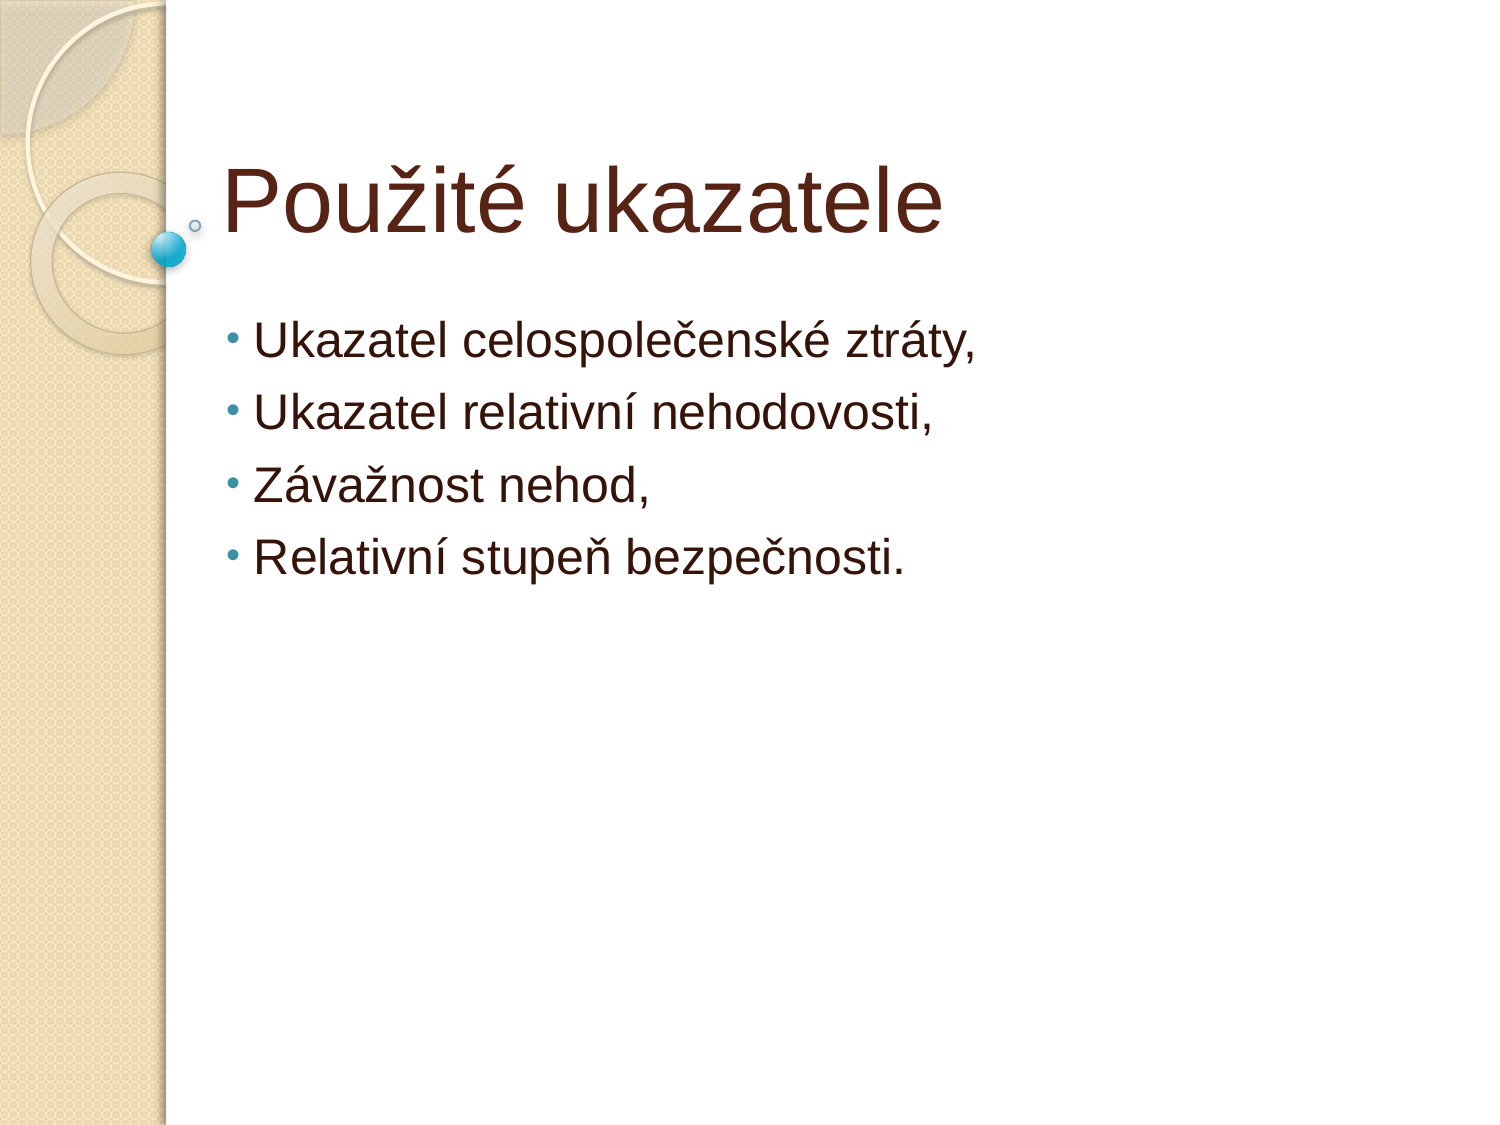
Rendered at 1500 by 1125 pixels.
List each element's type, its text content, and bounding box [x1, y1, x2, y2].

subtitle Ukazatel celospolečenské ztráty, Ukazatel relativní nehodovosti, Závažnost nehod, Relativní stupeň bezpečnosti. [206, 307, 1422, 595]
title Použité ukazatele [206, 118, 1422, 258]
